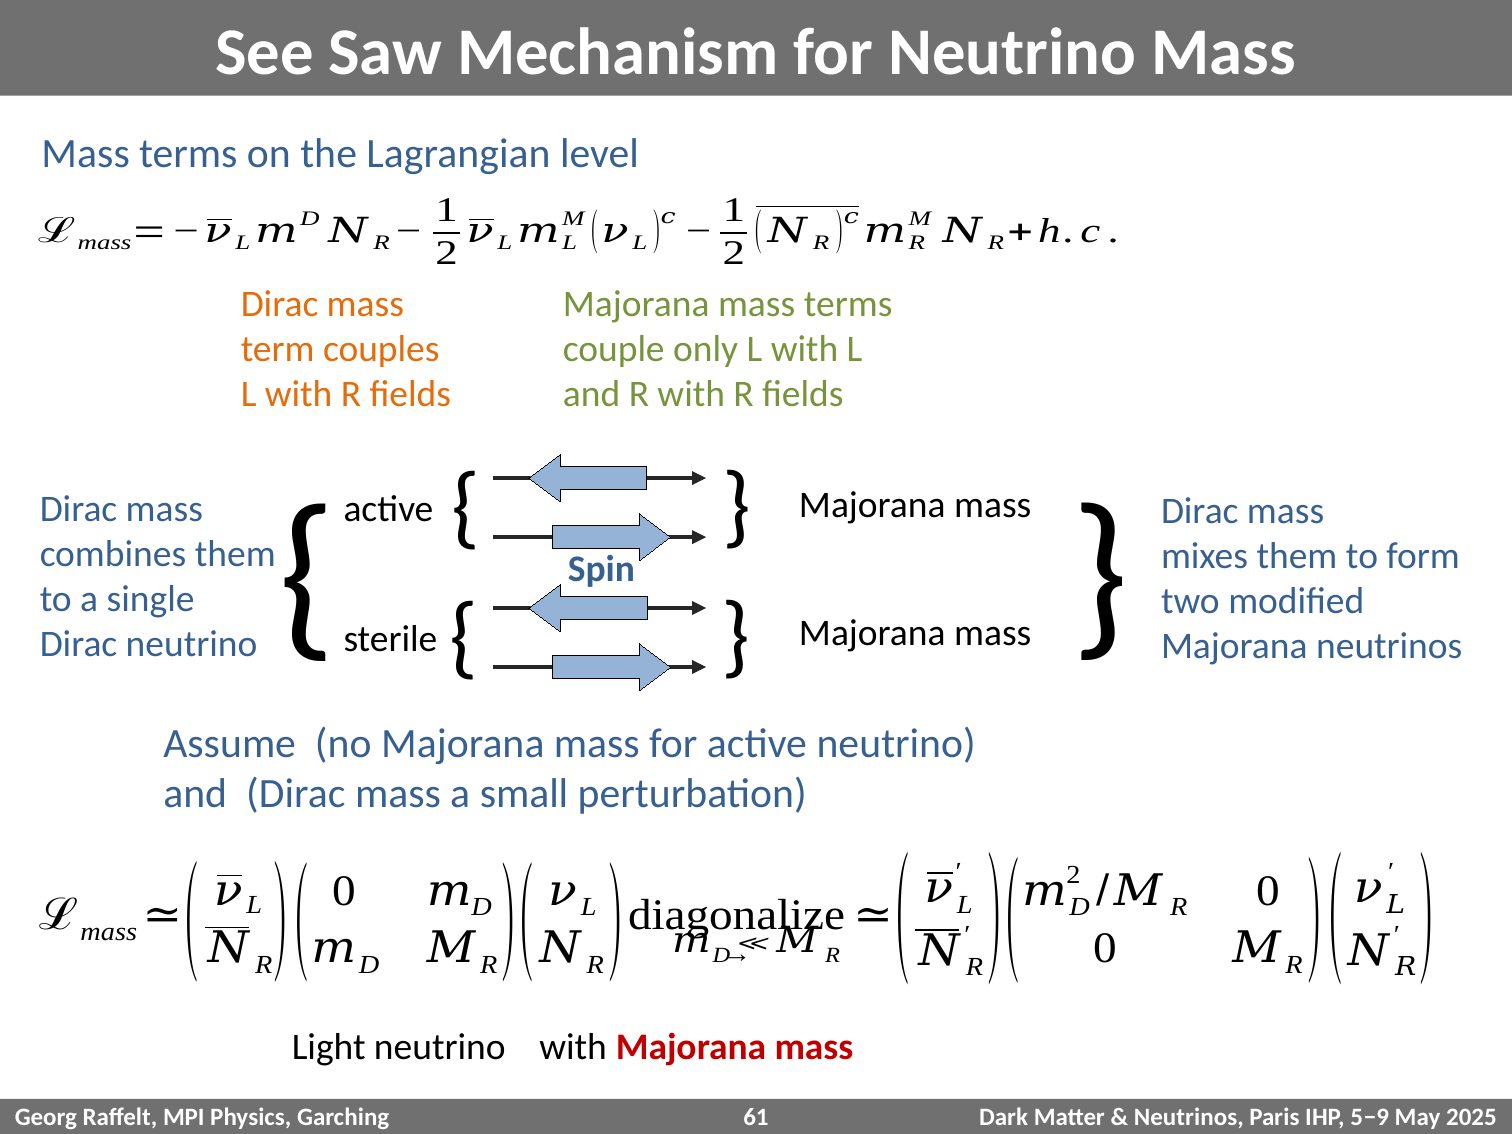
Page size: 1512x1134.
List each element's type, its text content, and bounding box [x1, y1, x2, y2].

text_box [530, 584, 648, 607]
text_box [552, 513, 670, 536]
text_box sterile [351, 606, 434, 667]
text_box { [263, 445, 351, 681]
text_box { [434, 568, 494, 694]
text_box Dirac mass term couples L with R fields [226, 271, 467, 422]
text_box } [706, 567, 766, 692]
text_box } [708, 436, 767, 562]
title See Saw Mechanism for Neutrino Mass [0, 0, 1512, 96]
text_box [540, 487, 647, 502]
text_box active [351, 476, 436, 537]
text_box [552, 643, 670, 666]
text_box Majorana mass terms couple only L with L and R with R fields [548, 271, 908, 422]
text_box { [436, 438, 495, 564]
text_box Mass terms on the Lagrangian level [26, 118, 655, 183]
text_box [552, 676, 659, 691]
text_box } [1056, 445, 1145, 680]
text_box [540, 617, 648, 632]
text_box Spin [553, 549, 650, 597]
text_box [530, 454, 647, 477]
text_box [552, 545, 660, 561]
